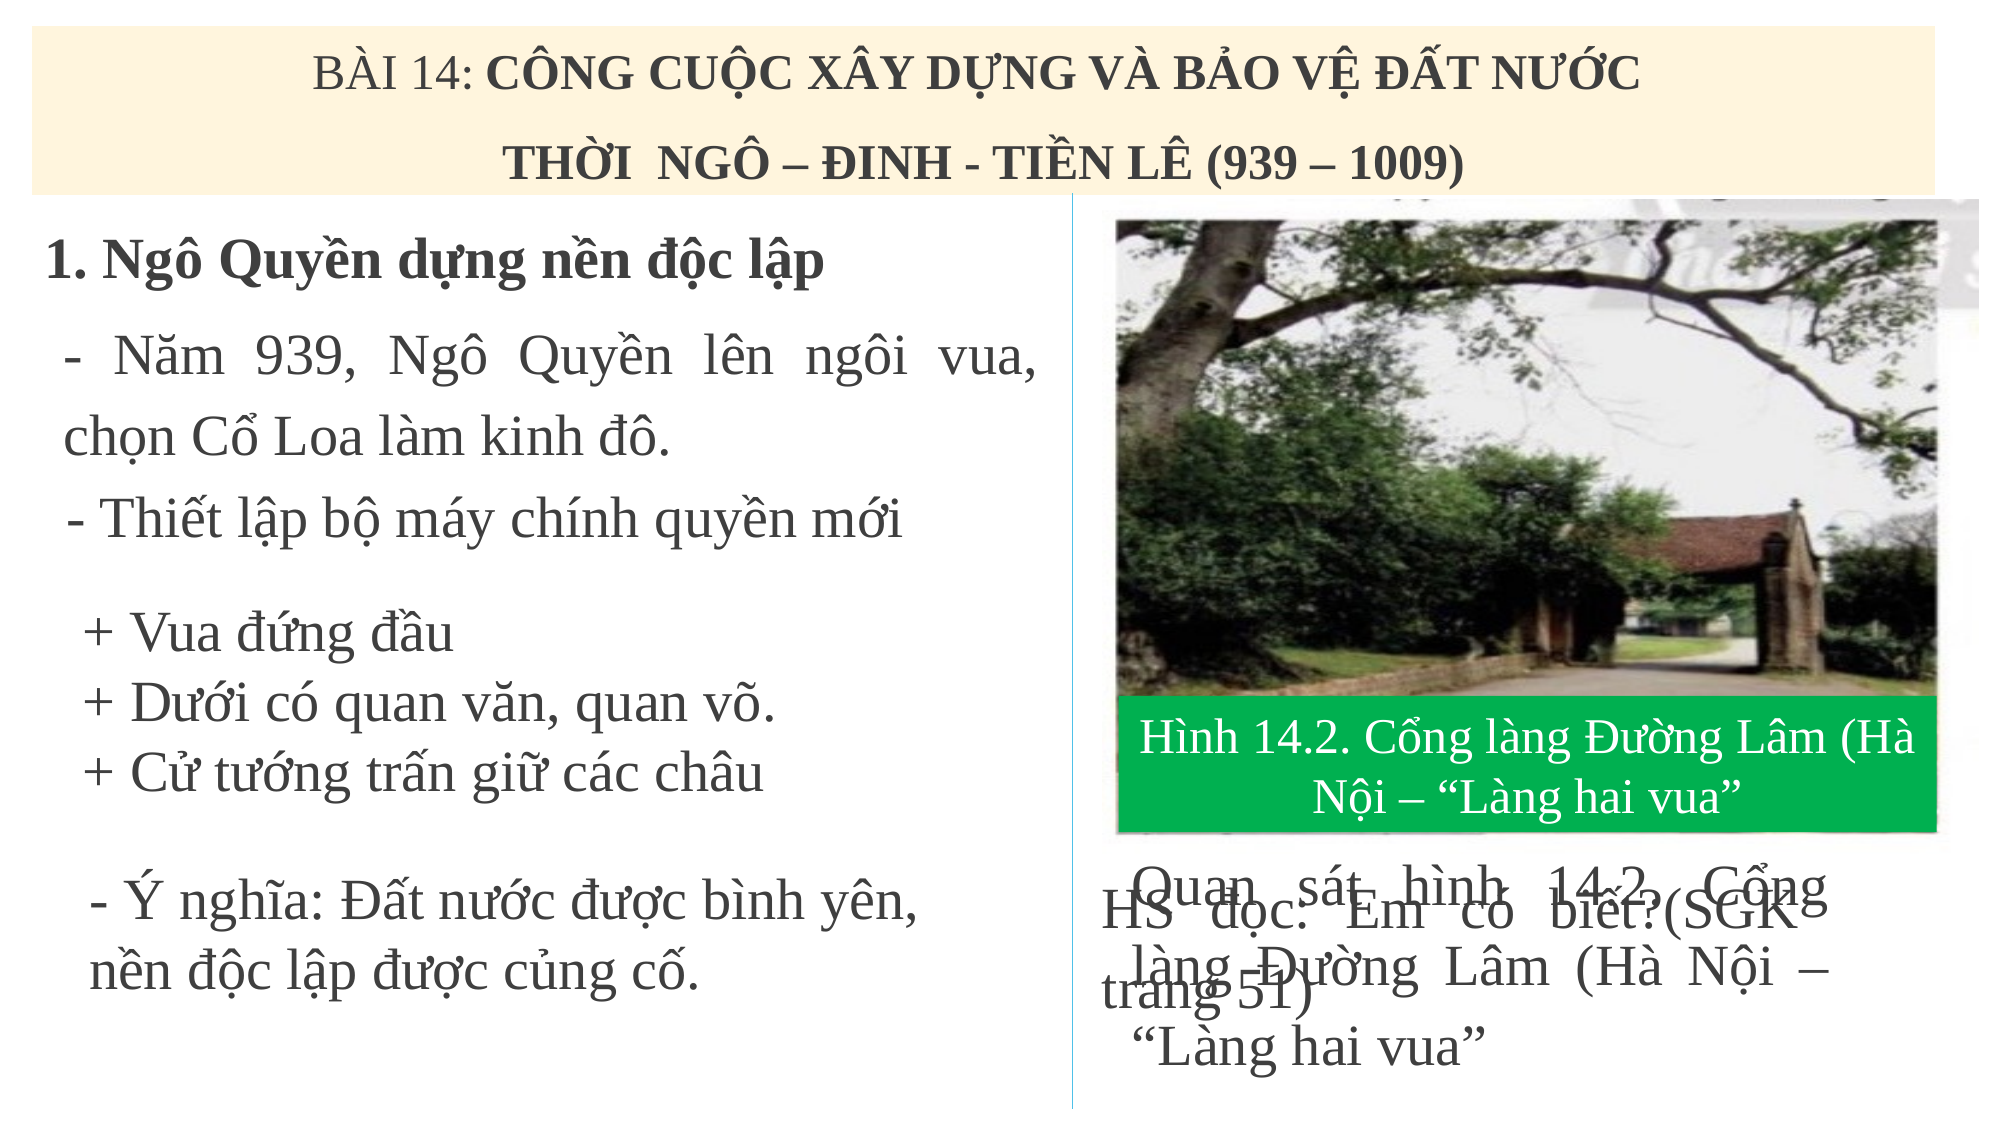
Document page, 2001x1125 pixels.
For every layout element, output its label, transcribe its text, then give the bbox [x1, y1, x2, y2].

text_box BÀI 14: CÔNG CUỘC XÂY DỰNG VÀ BẢO VỆ ĐẤT NƯỚC THỜI NGÔ – ĐINH - TIỀN LÊ (939 – 1009) [30, 23, 1938, 197]
text_box HS đọc: Em có biết?(SGK trang 51) [1087, 852, 1815, 1028]
text_box Quan sát hình 14.2. Cổng làng Đường Lâm (Hà Nội – “Làng hai vua” [1117, 855, 1845, 1085]
text_box - Năm 939, Ngô Quyền lên ngôi vua, chọn Cổ Loa làm kinh đô. [48, 298, 1053, 475]
text_box 1. Ngô Quyền dựng nền độc lập [29, 213, 848, 298]
text_box - Thiết lập bộ máy chính quyền mới [51, 471, 920, 557]
text_box + Vua đứng đầu + Dưới có quan văn, quan võ. + Cử tướng trấn giữ các châu [67, 586, 1072, 811]
text_box - Ý nghĩa: Đất nước được bình yên, nền độc lập được củng cố. [74, 854, 1029, 1009]
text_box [1102, 199, 1979, 855]
